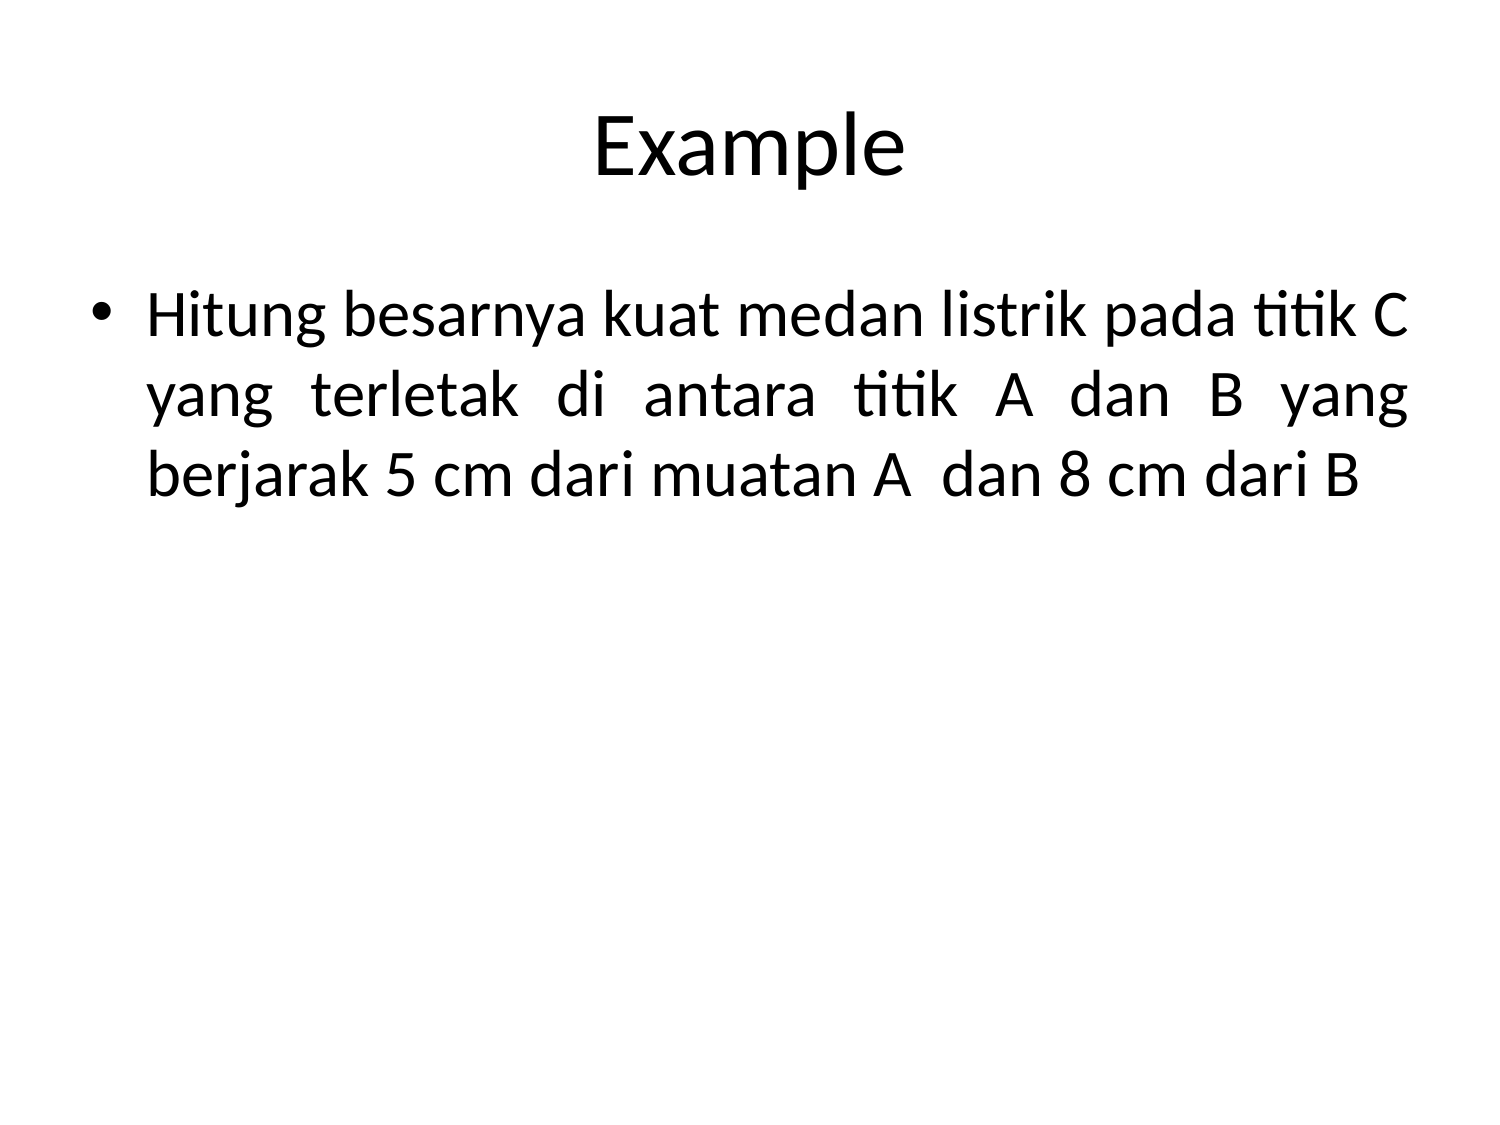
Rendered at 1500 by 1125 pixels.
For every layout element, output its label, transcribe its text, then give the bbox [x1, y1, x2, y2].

title Example [75, 45, 1425, 233]
